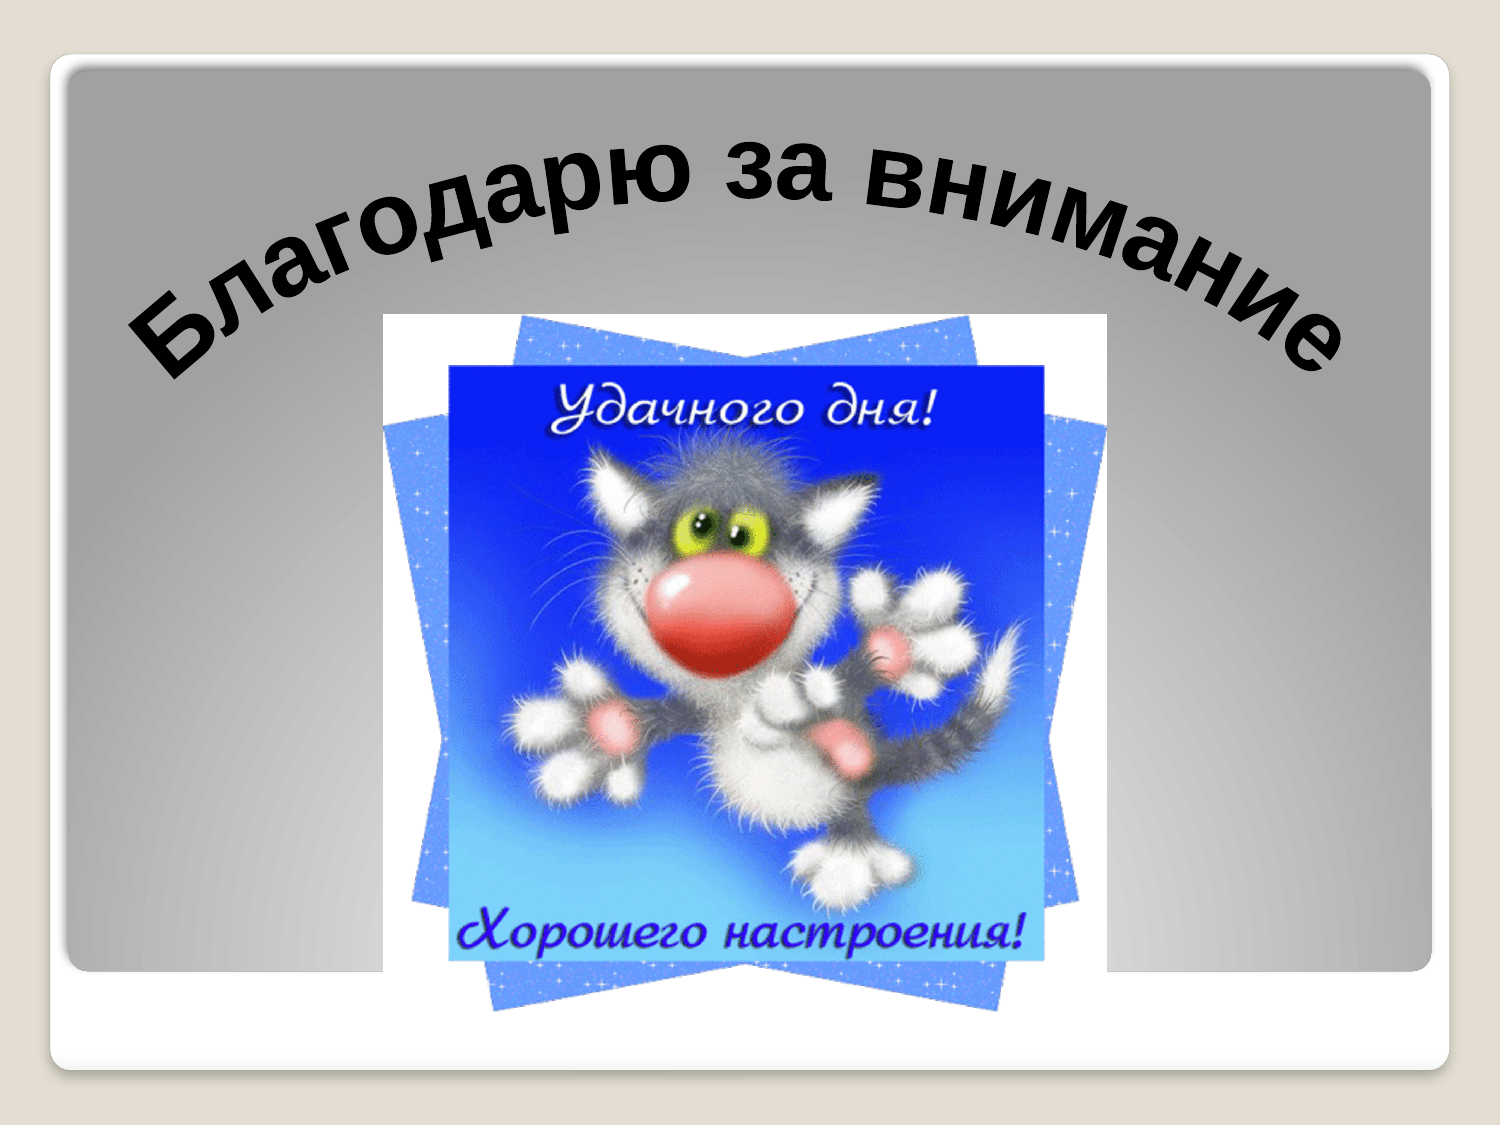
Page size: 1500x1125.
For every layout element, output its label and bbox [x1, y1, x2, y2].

list [383, 314, 1107, 1012]
